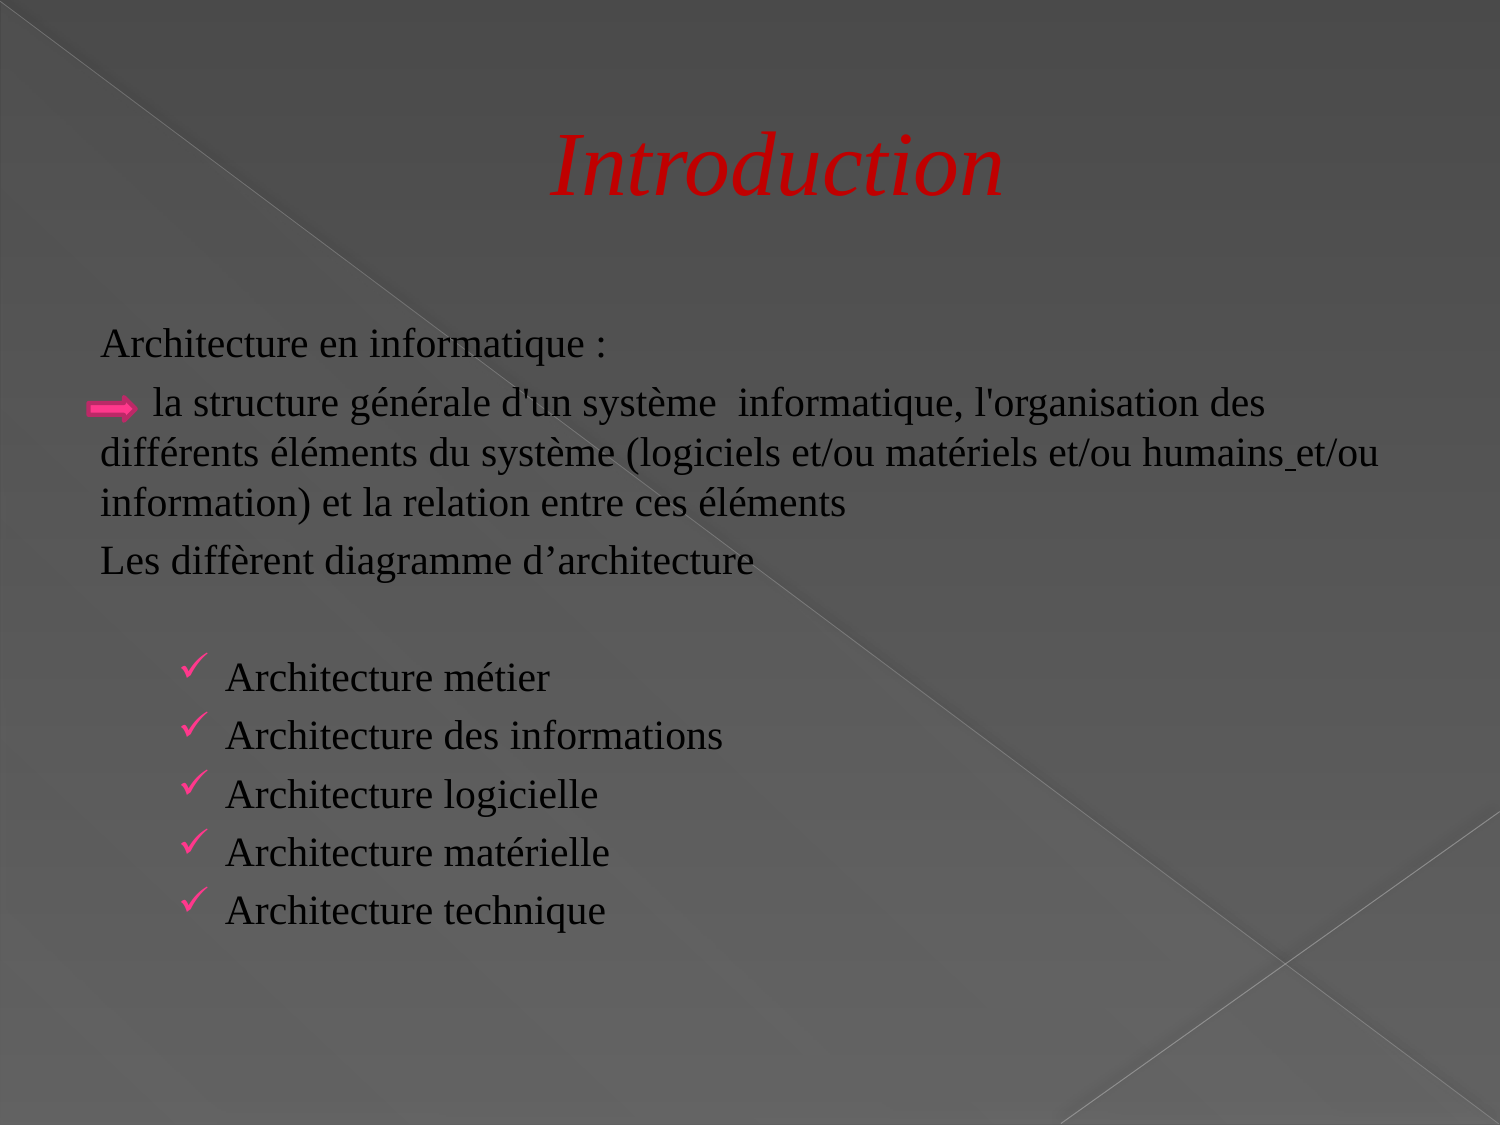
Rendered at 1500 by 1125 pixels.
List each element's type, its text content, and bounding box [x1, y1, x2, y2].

title Introduction [75, 43, 1425, 274]
list Architecture en informatique : la structure générale d'un système informatique, l'organisation des différents éléments du système (logiciels et/ou matériels et/ou humains et/ou information) et la relation entre ces éléments Les diffèrent diagramme d’architecture Architecture métier Architecture des informations Architecture logicielle Architecture matérielle Architecture technique [75, 308, 1425, 1059]
text_box [86, 395, 138, 423]
